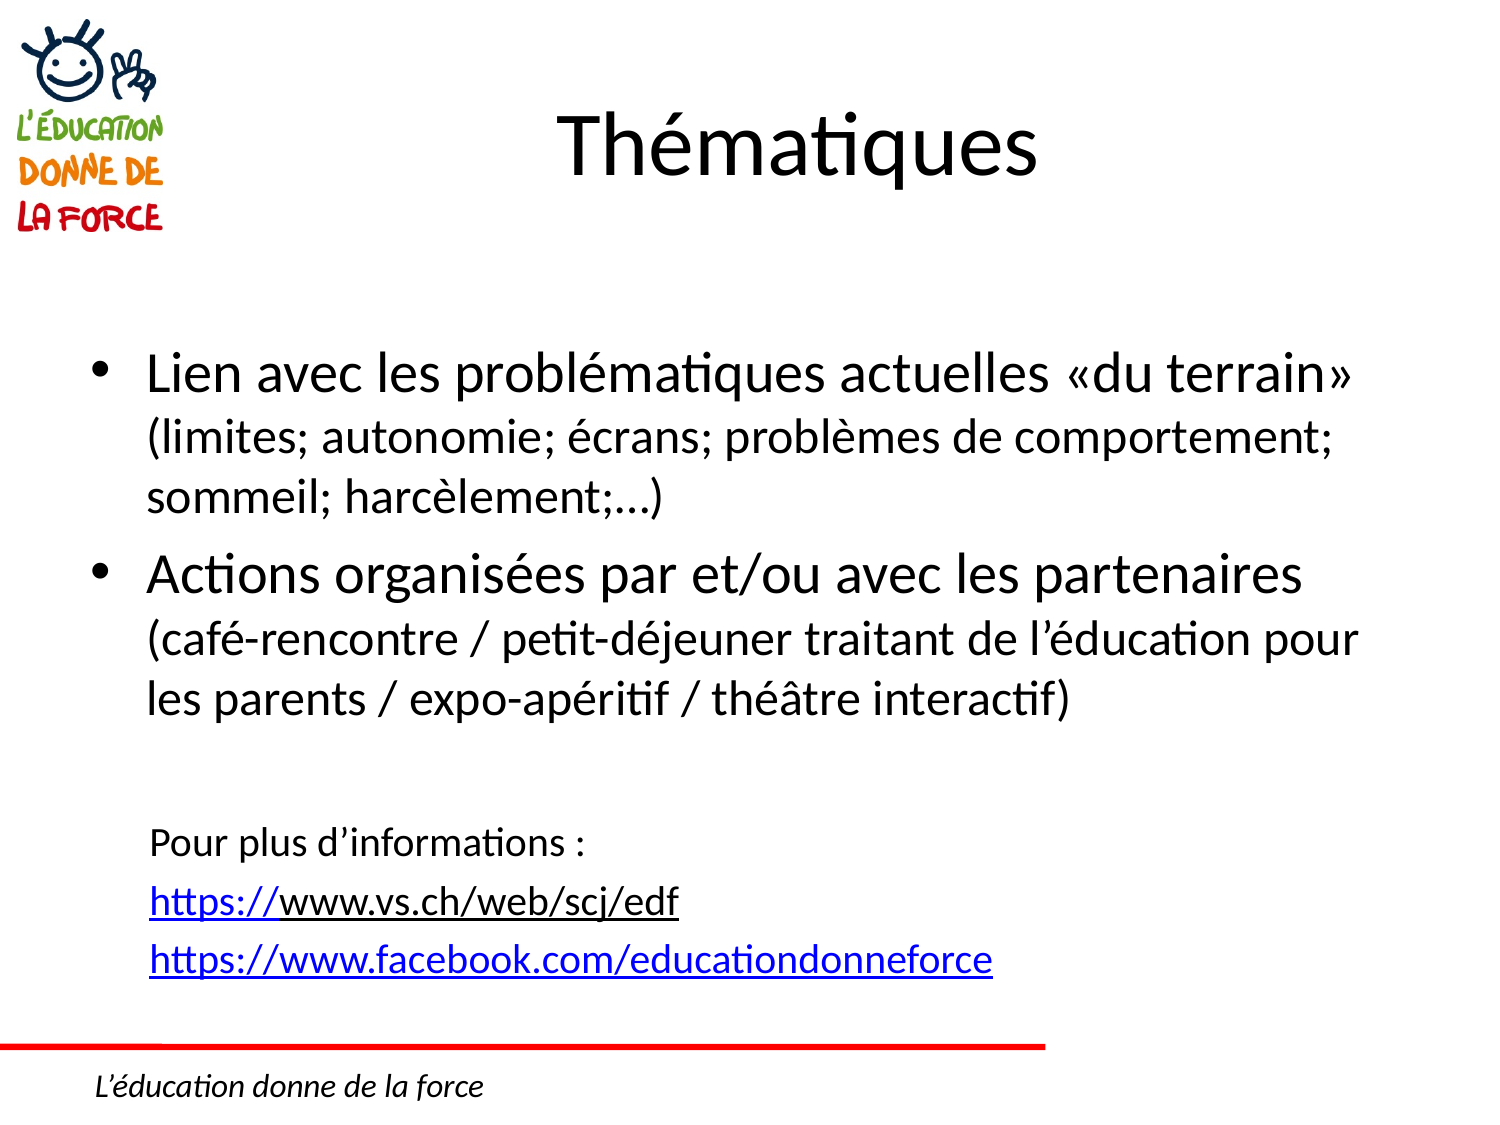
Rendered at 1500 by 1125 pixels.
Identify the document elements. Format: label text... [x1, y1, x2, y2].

picture [17, 19, 163, 232]
list Lien avec les problématiques actuelles «du terrain» (limites; autonomie; écrans; problèmes de comportement; sommeil; harcèlement;…) Actions organisées par et/ou avec les partenaires (café-rencontre / petit-déjeuner traitant de l’éducation pour les parents / expo-apéritif / théâtre interactif) Pour plus d’informations : https://www.vs.ch/web/scj/edf https://www.facebook.com/educationdonneforce [75, 326, 1425, 1005]
title Thématiques [171, 45, 1425, 233]
